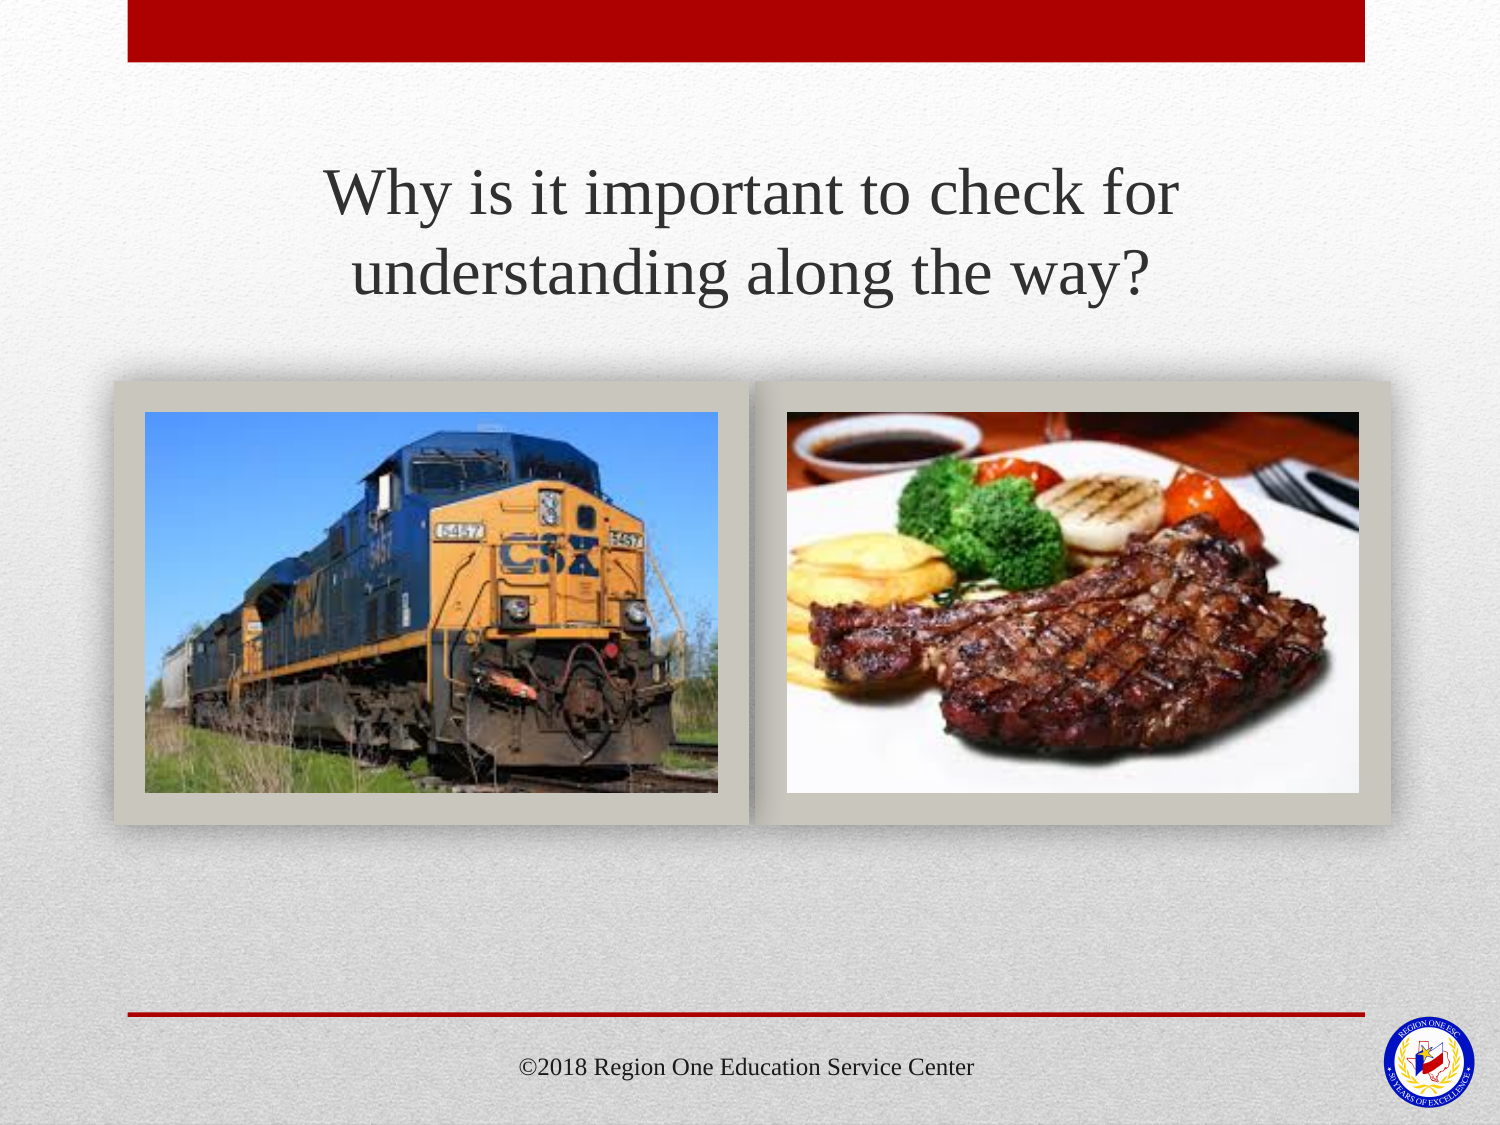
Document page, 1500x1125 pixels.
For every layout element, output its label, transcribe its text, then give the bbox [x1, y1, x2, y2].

list Why is it important to check for understanding along the way? [144, 133, 1360, 323]
picture [785, 411, 1361, 795]
footer ©2018 Region One Education Service Center [131, 1035, 1363, 1096]
picture [1382, 1015, 1476, 1108]
picture [144, 411, 719, 795]
